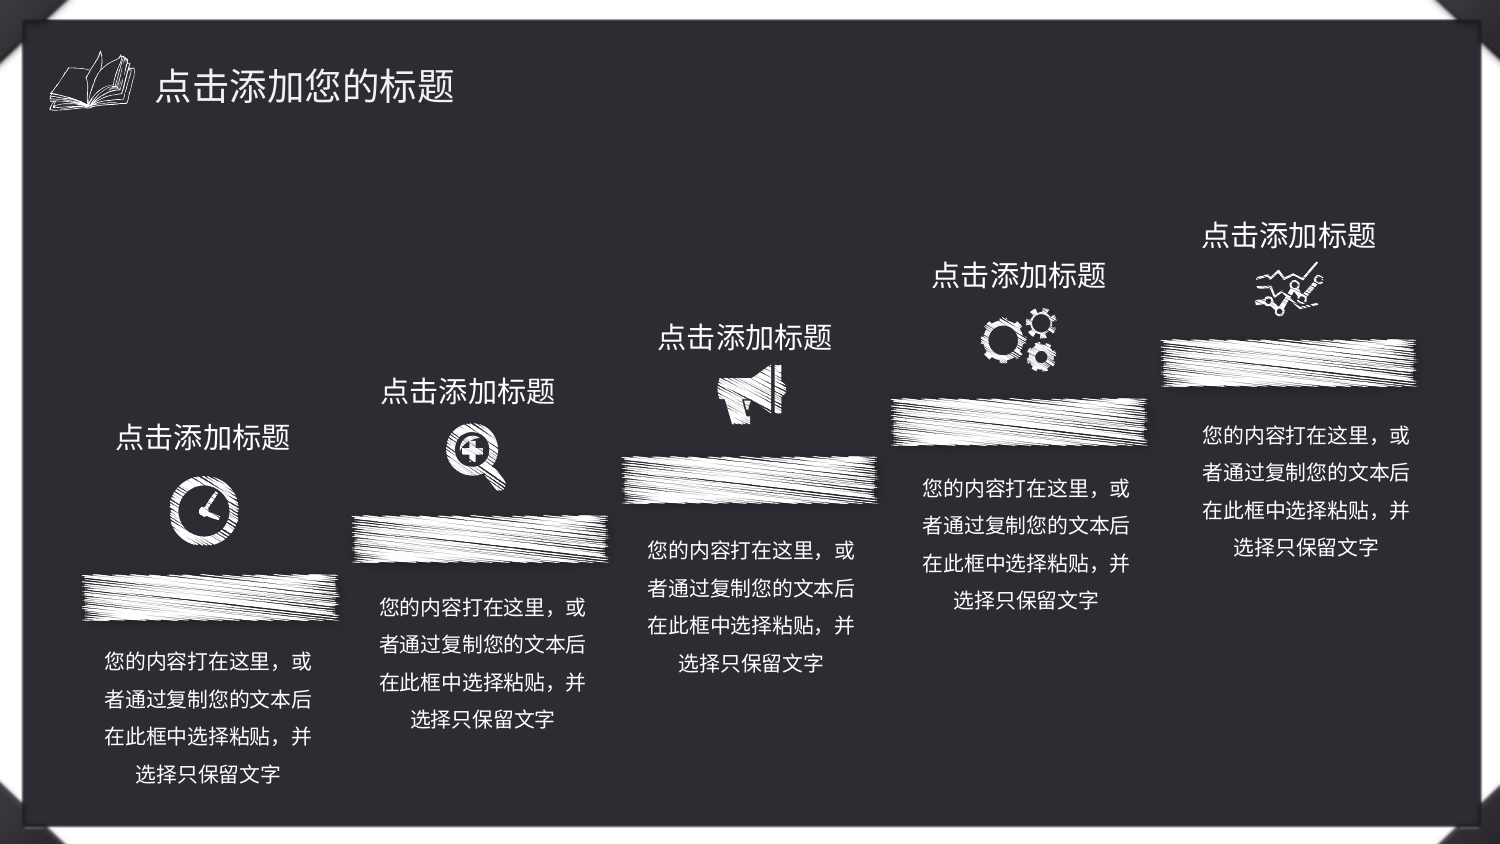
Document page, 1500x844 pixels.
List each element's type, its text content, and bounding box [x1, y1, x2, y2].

picture [0, 0, 1500, 844]
text_box [1255, 261, 1319, 281]
text_box [351, 515, 610, 563]
text_box [890, 398, 1149, 446]
text_box 您的内容打在这里，或者通过复制您的文本后在此框中选择粘贴，并选择只保留文字 [625, 518, 879, 683]
text_box [717, 364, 772, 425]
text_box 您的内容打在这里，或者通过复制您的文本后在此框中选择粘贴，并选择只保留文字 [1180, 402, 1433, 567]
text_box 点击添加您的标题 [139, 55, 513, 116]
text_box [1254, 274, 1324, 317]
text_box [979, 307, 1057, 372]
text_box 点击添加标题 [100, 411, 307, 462]
text_box [168, 475, 239, 547]
text_box [1160, 339, 1418, 387]
text_box 您的内容打在这里，或者通过复制您的文本后在此框中选择粘贴，并选择只保留文字 [81, 629, 335, 794]
text_box 您的内容打在这里，或者通过复制您的文本后在此框中选择粘贴，并选择只保留文字 [900, 455, 1153, 620]
text_box [621, 456, 879, 504]
text_box 点击添加标题 [1186, 210, 1392, 260]
text_box 您的内容打在这里，或者通过复制您的文本后在此框中选择粘贴，并选择只保留文字 [356, 574, 610, 739]
text_box 点击添加标题 [642, 311, 848, 362]
text_box [774, 364, 787, 414]
text_box 点击添加标题 [365, 365, 571, 416]
text_box [81, 574, 340, 621]
text_box [49, 50, 136, 111]
text_box [446, 423, 506, 491]
text_box 点击添加标题 [916, 250, 1122, 300]
